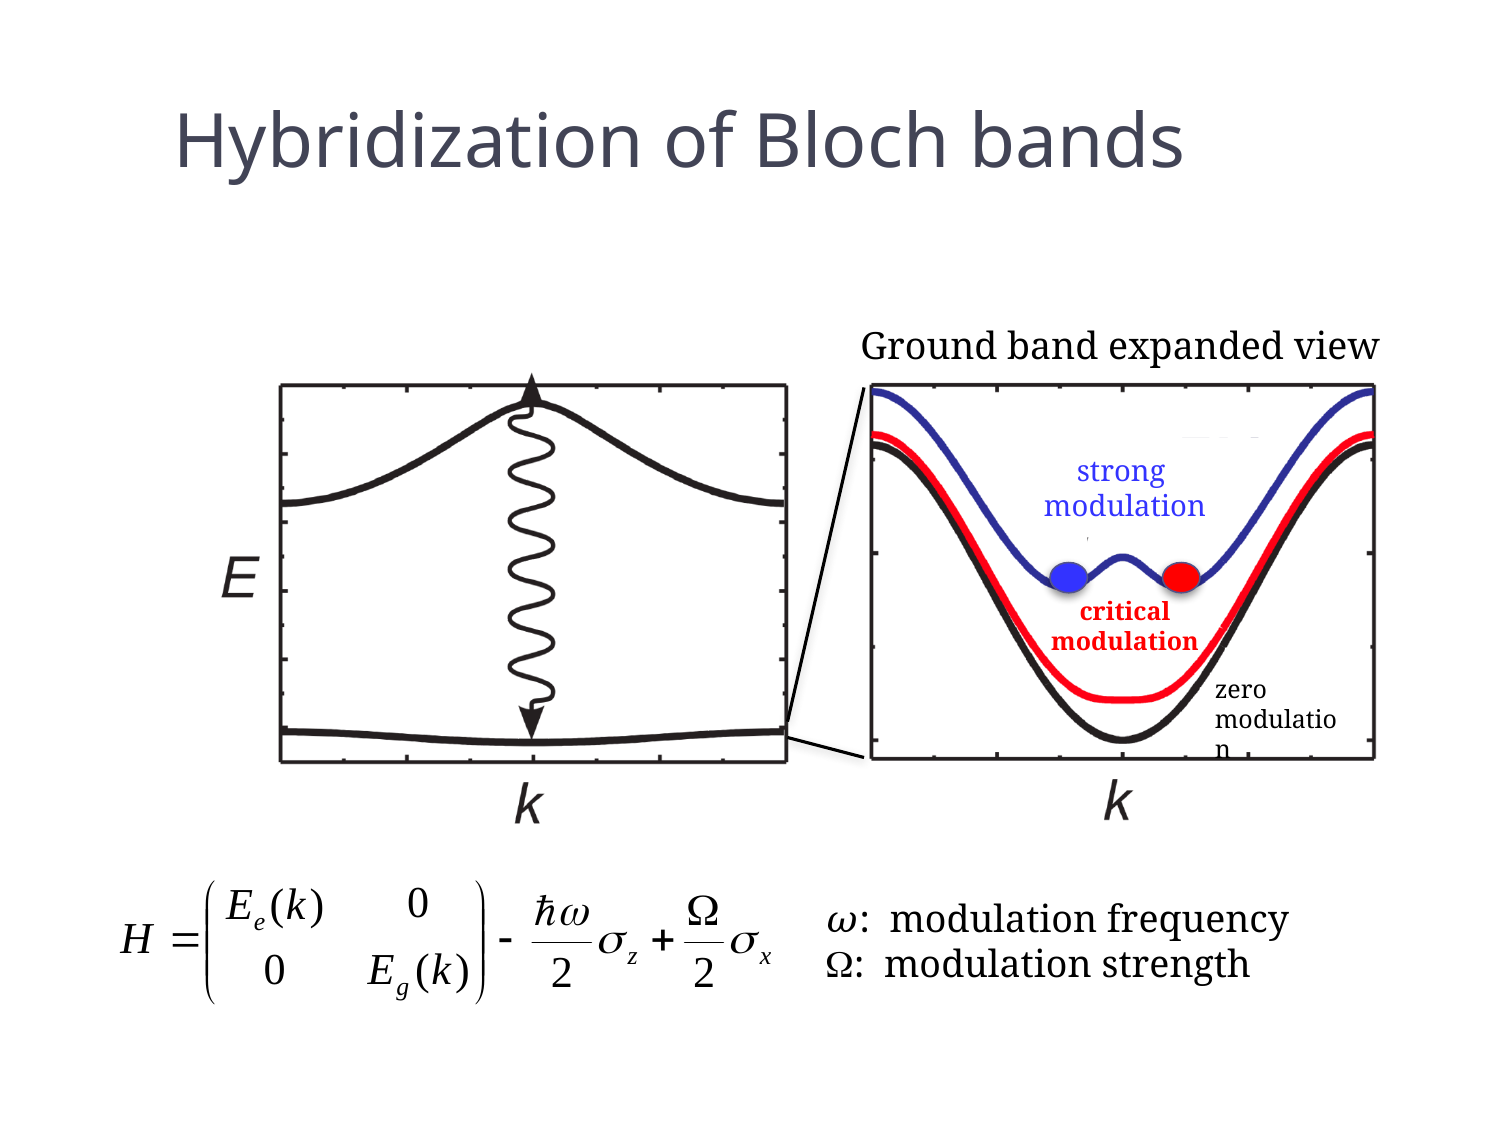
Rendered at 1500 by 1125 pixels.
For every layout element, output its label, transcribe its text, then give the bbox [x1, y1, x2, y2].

text_box Hybridization of Bloch bands [158, 50, 1263, 225]
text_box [112, 872, 781, 1013]
picture [143, 274, 1465, 1125]
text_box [787, 314, 1388, 758]
